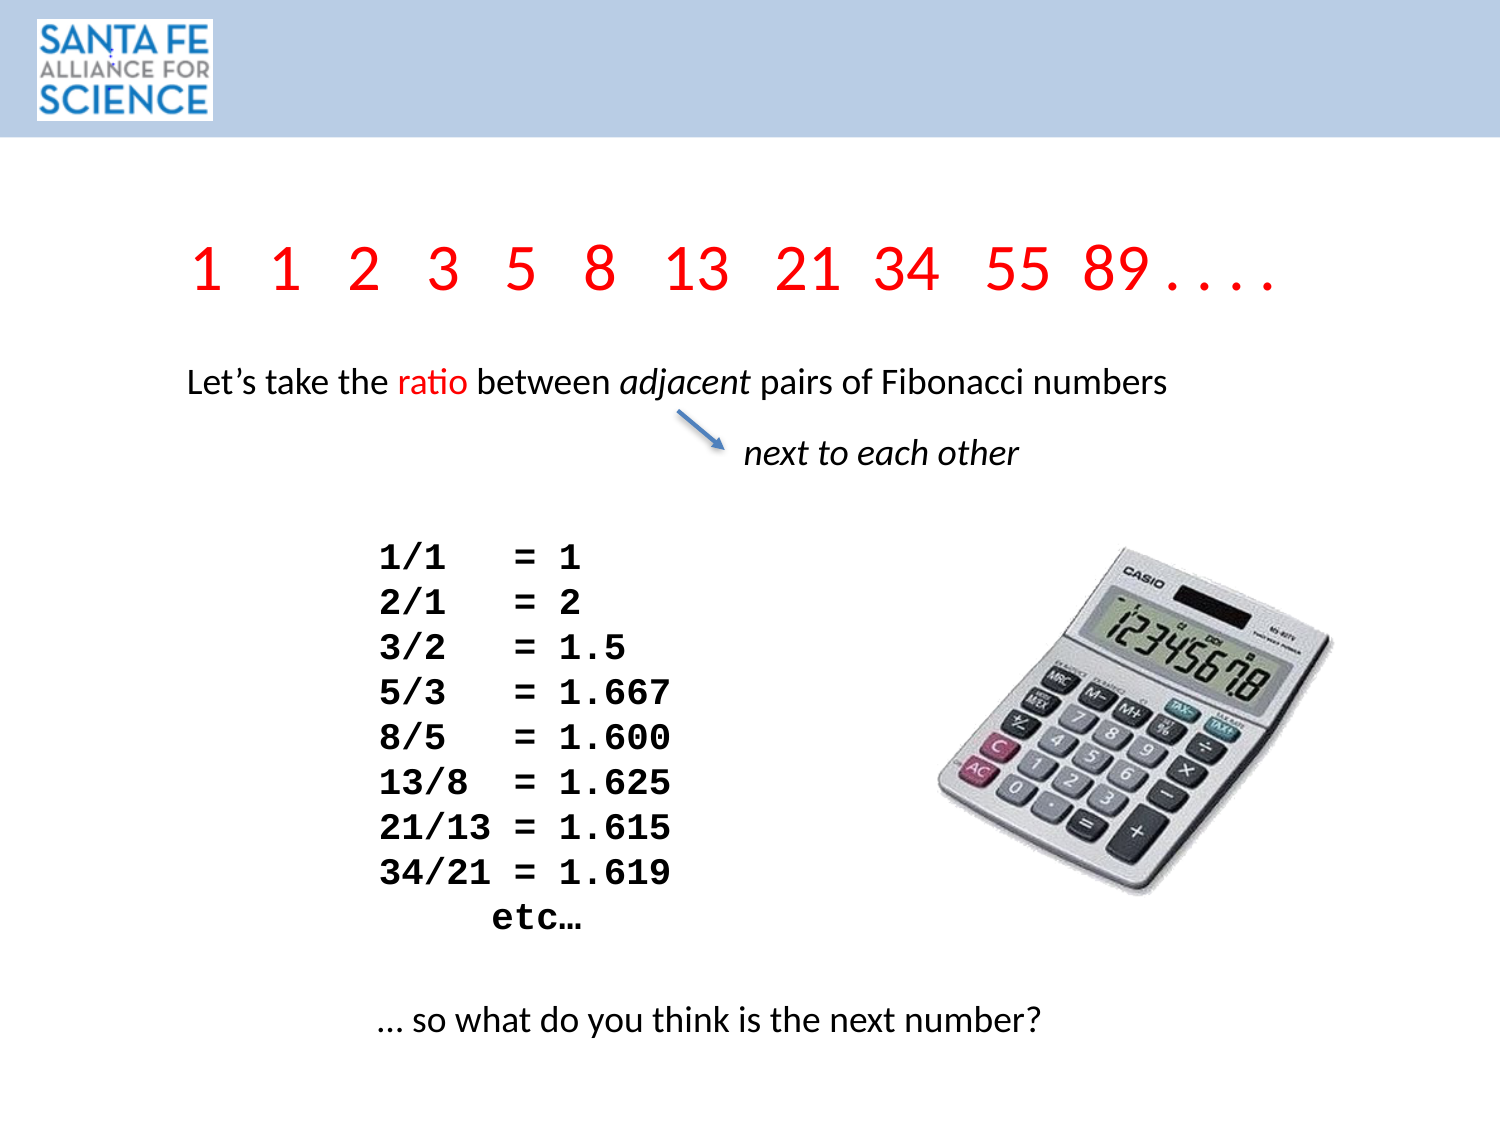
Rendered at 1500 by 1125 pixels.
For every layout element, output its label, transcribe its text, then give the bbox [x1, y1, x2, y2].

picture [931, 515, 1351, 913]
text_box next to each other [728, 420, 1035, 481]
text_box 1/1 = 1 2/1 = 2 3/2 = 1.5 5/3 = 1.667 8/5 = 1.600 13/8 = 1.625 21/13 = 1.615 34/21 = 1.619 etc… [364, 524, 687, 945]
picture [37, 19, 213, 122]
text_box … so what do you think is the next number? [362, 987, 1059, 1048]
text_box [677, 410, 725, 451]
text_box Let’s take the ratio between adjacent pairs of Fibonacci numbers [172, 349, 1184, 410]
text_box [0, 0, 1500, 139]
text_box 1 1 2 3 5 8 13 21 34 55 89 . . . . [175, 216, 1307, 312]
